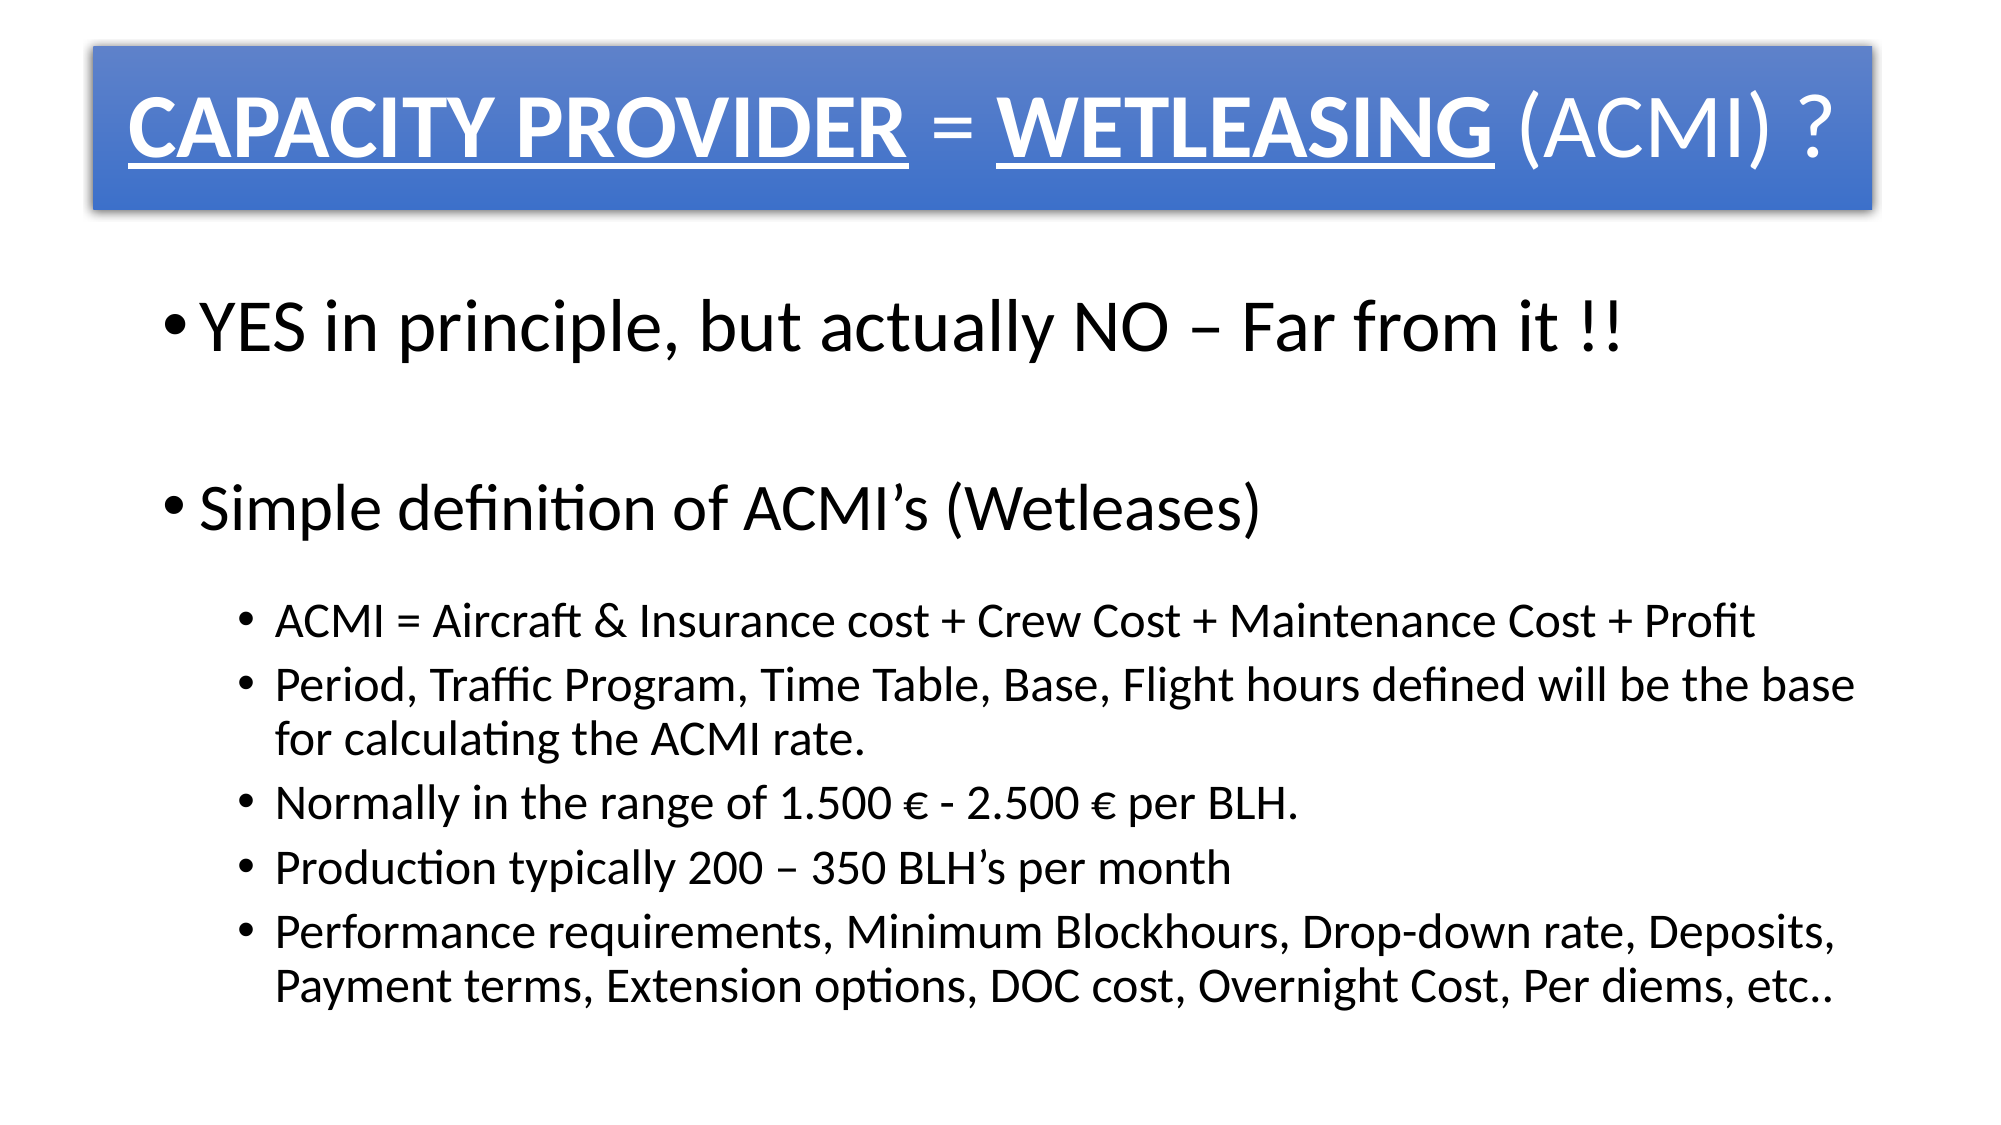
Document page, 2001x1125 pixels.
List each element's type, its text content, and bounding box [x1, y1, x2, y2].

list YES in principle, but actually NO – Far from it !! Simple definition of ACMI’s (Wetleases) ACMI = Aircraft & Insurance cost + Crew Cost + Maintenance Cost + Profit Period, Traffic Program, Time Table, Base, Flight hours defined will be the base for calculating the ACMI rate. Normally in the range of 1.500 € - 2.500 € per BLH. Production typically 200 – 350 BLH’s per month Performance requirements, Minimum Blockhours, Drop-down rate, Deposits, Payment terms, Extension options, DOC cost, Overnight Cost, Per diems, etc.. [147, 279, 1873, 1099]
title CAPACITY PROVIDER = WETLEASING (ACMI) ? [93, 46, 1873, 210]
